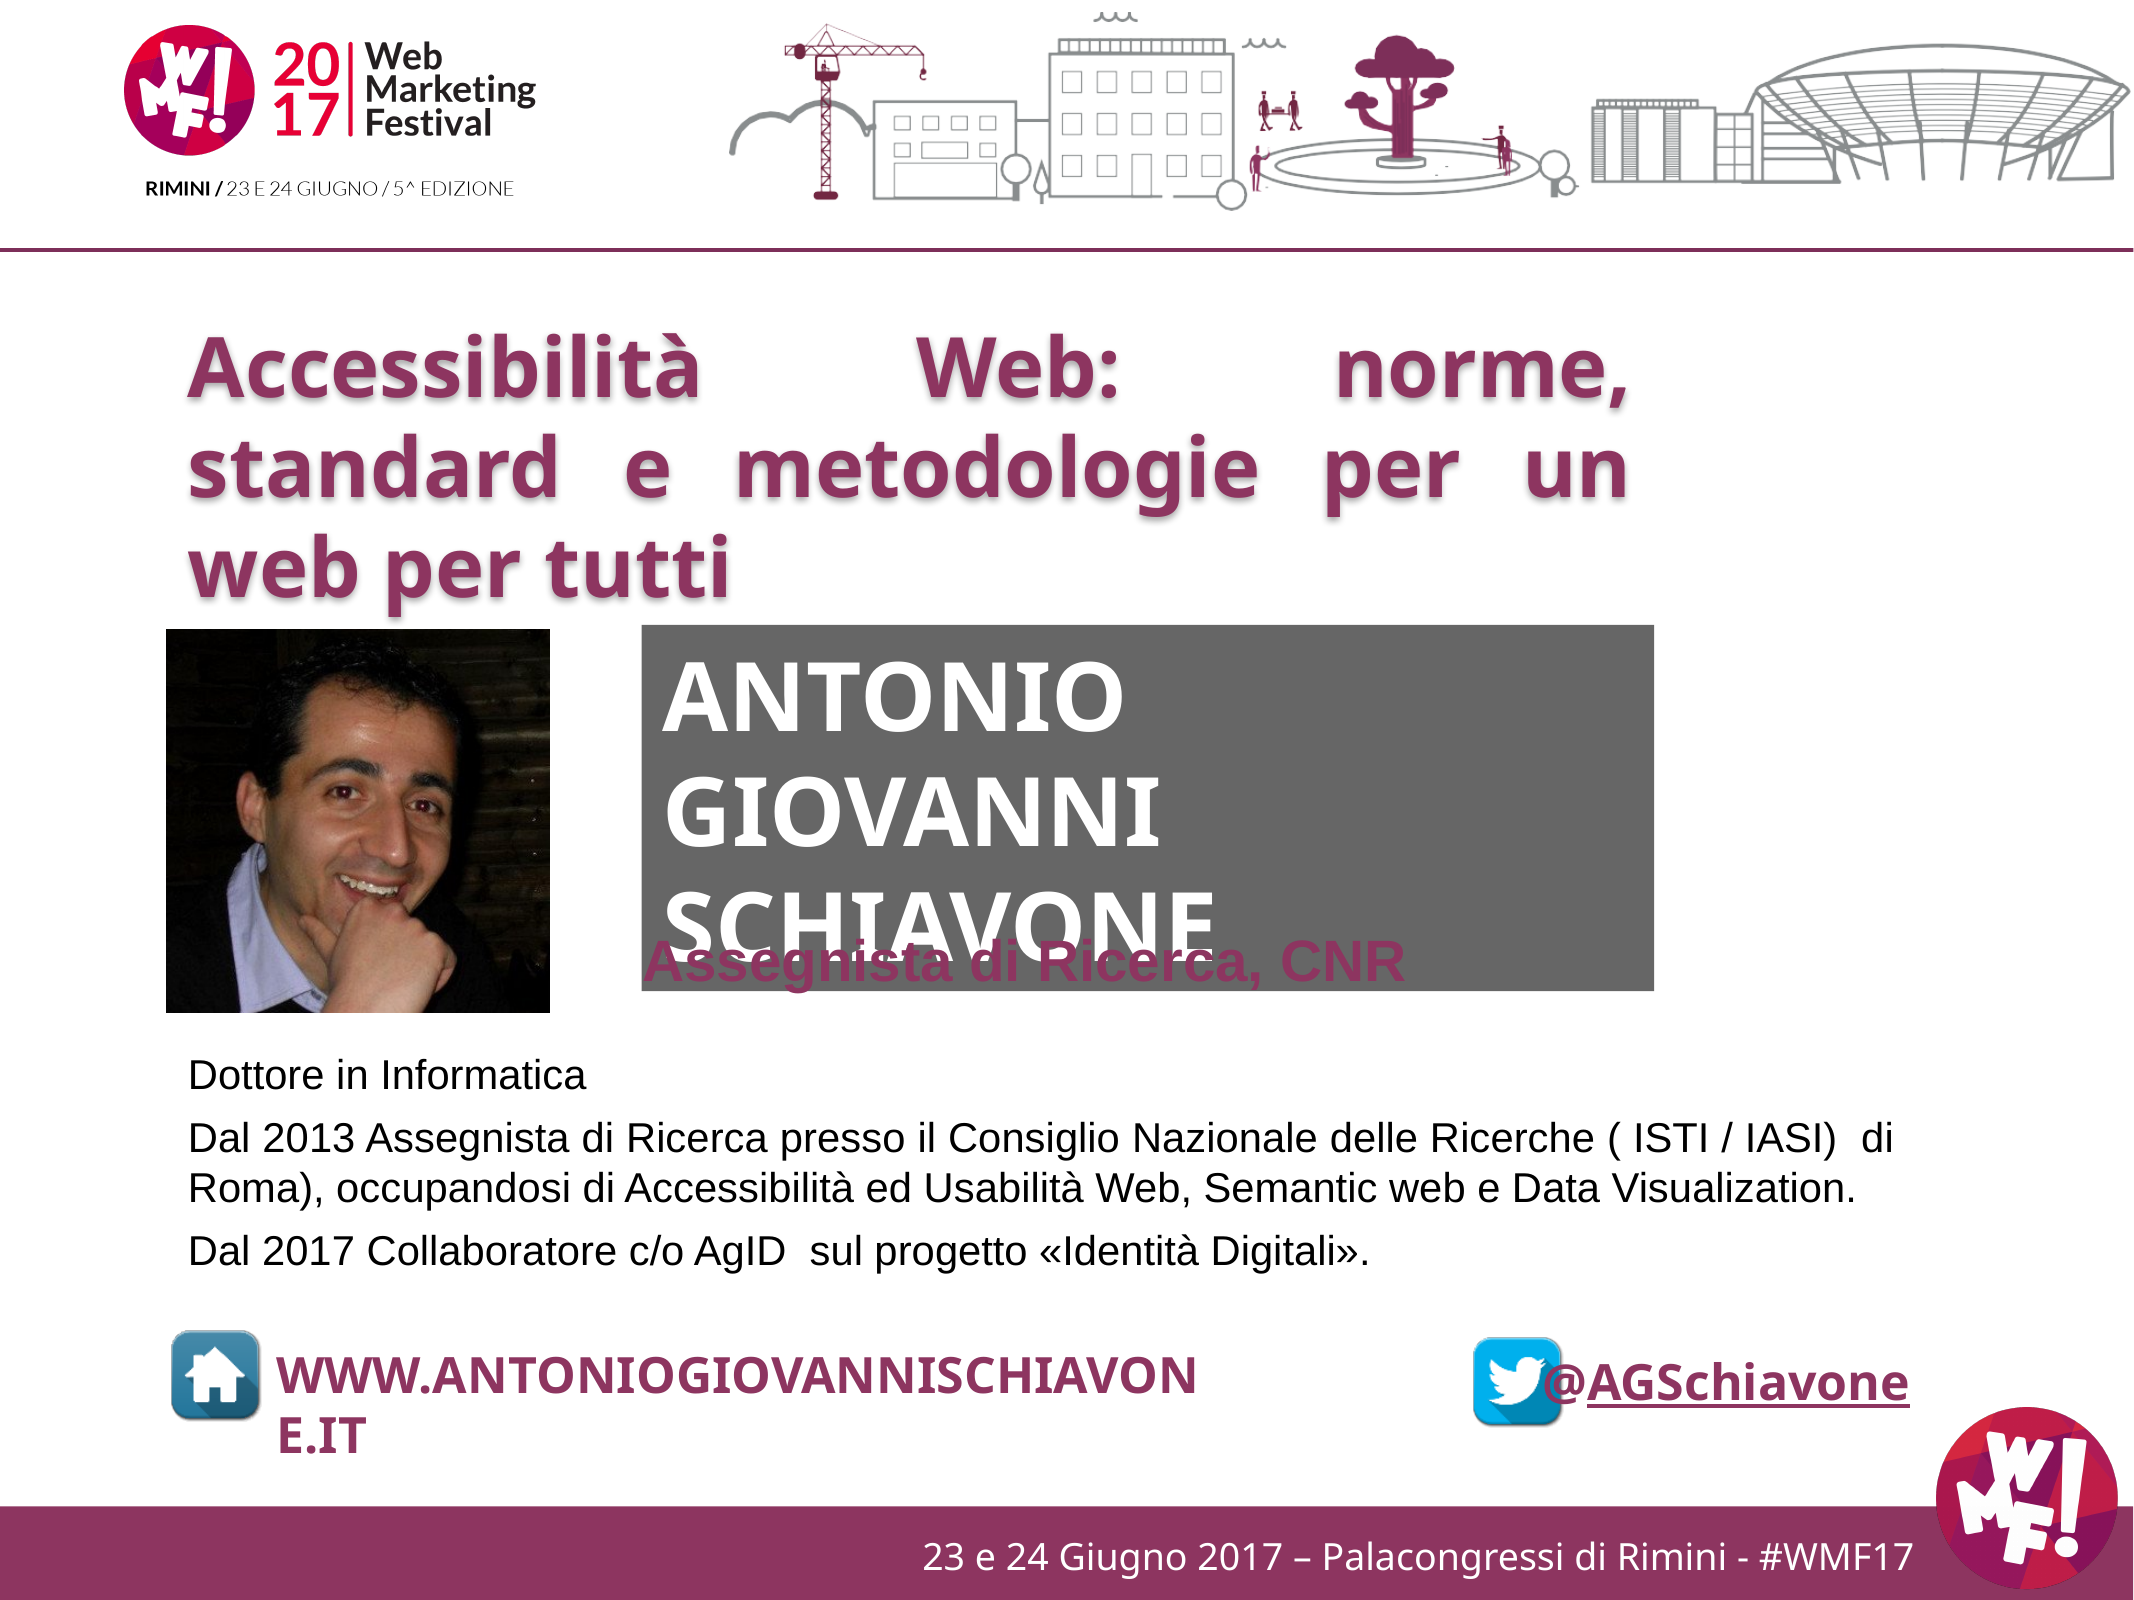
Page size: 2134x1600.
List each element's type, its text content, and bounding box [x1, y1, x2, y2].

picture [1469, 1334, 1564, 1429]
text_box Assegnista di Ricerca, CNR [621, 912, 1429, 1004]
text_box ANTONIO GIOVANNI SCHIAVONE [641, 624, 1655, 992]
picture [729, 12, 2131, 211]
picture [1925, 1399, 2134, 1600]
text_box Accessibilità Web: norme, standard e metodologie per un web per tutti [166, 362, 1655, 567]
picture [166, 628, 551, 1013]
text_box Dottore in Informatica Dal 2013 Assegnista di Ricerca presso il Consiglio Nazionale delle Ricerche ( ISTI / IASI) di Roma), occupandosi di Accessibilità ed Usabilità Web, Semantic web e Data Visualization. Dal 2017 Collaboratore c/o AgID sul progetto «Identità Digitali». [166, 1037, 1917, 1284]
picture [168, 1327, 262, 1422]
text_box WWW.ANTONIOGIOVANNISCHIAVONE.IT [261, 1336, 1231, 1472]
picture [16, 0, 643, 235]
text_box @AGSchiavone [1568, 1343, 1925, 1418]
